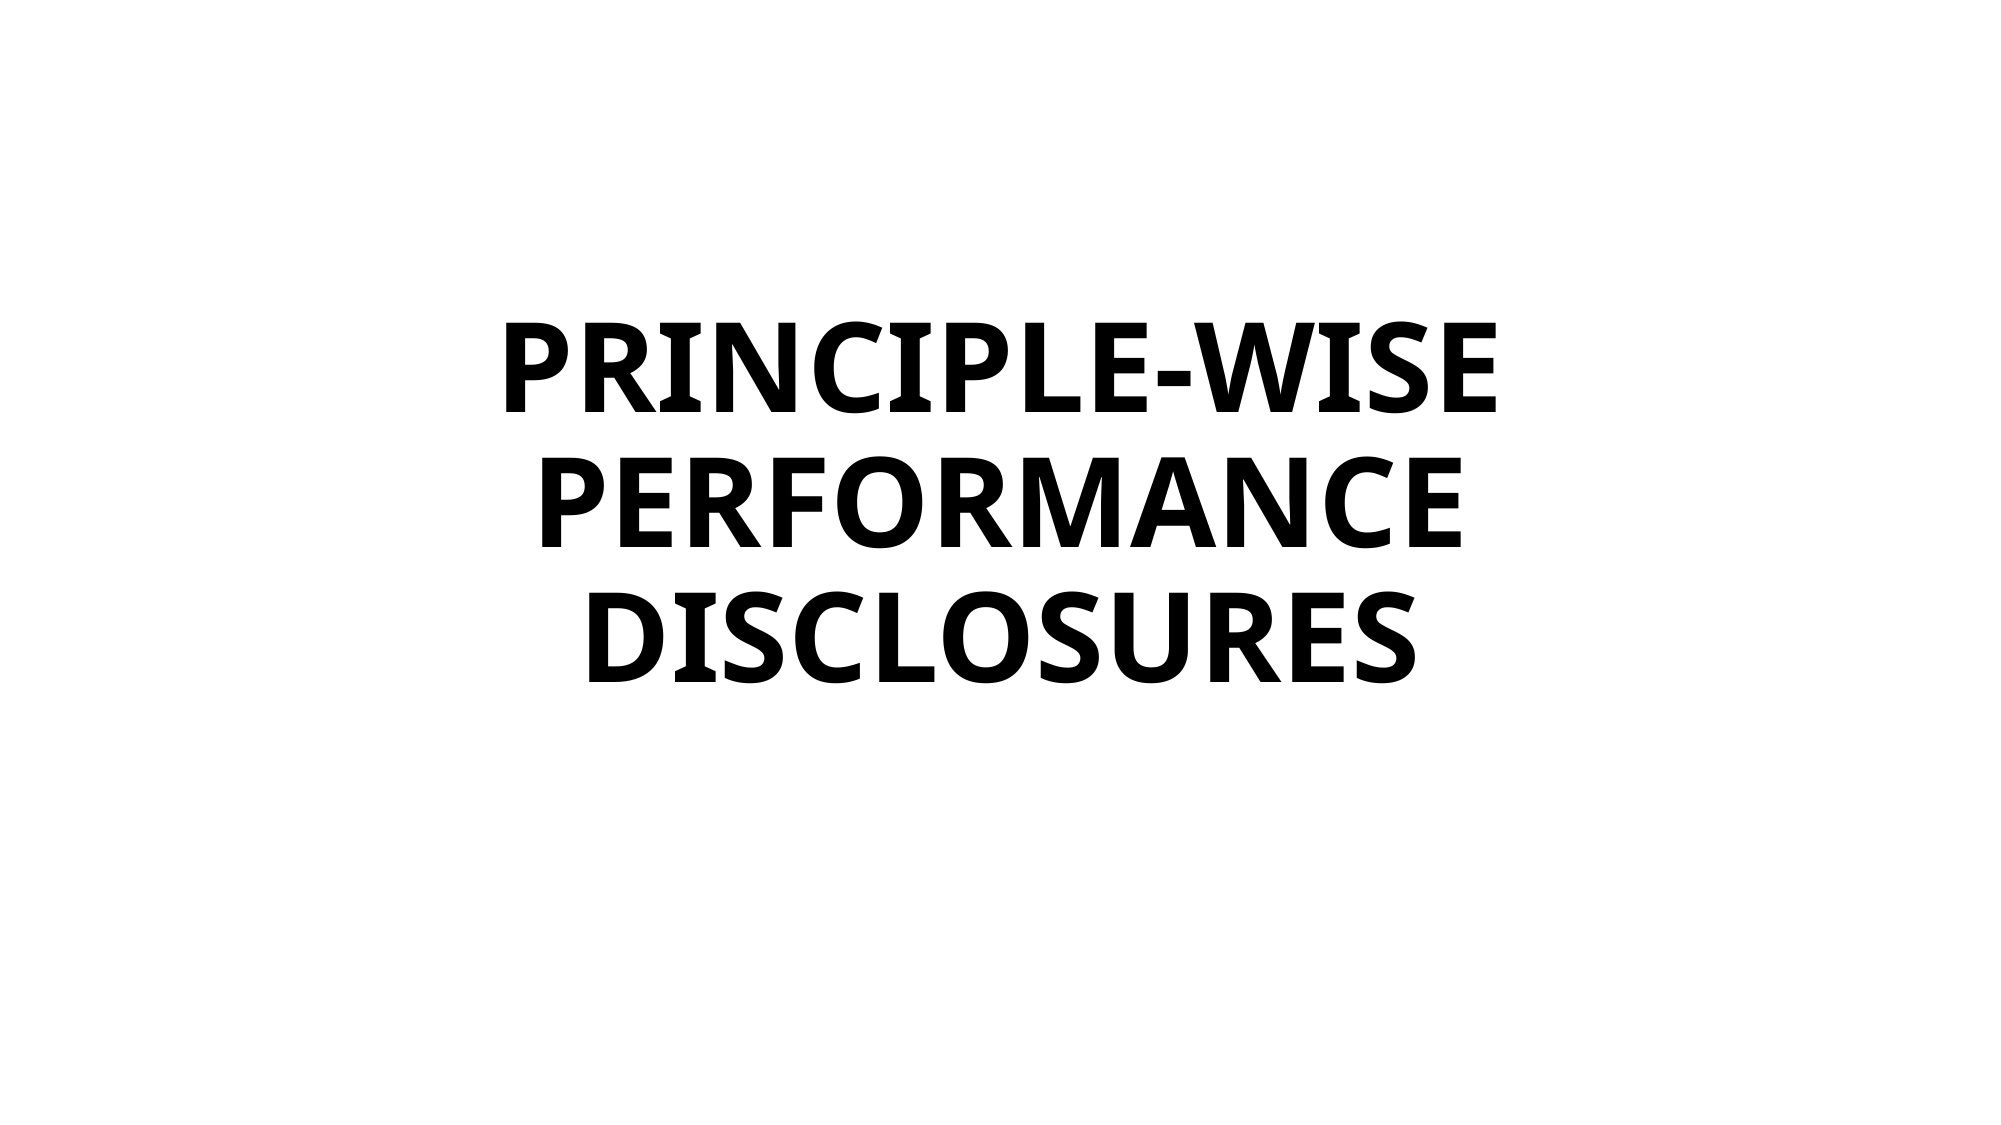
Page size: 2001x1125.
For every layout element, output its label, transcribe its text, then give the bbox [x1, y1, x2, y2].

title PRINCIPLE-WISE PERFORMANCE DISCLOSURES [249, 238, 1750, 718]
